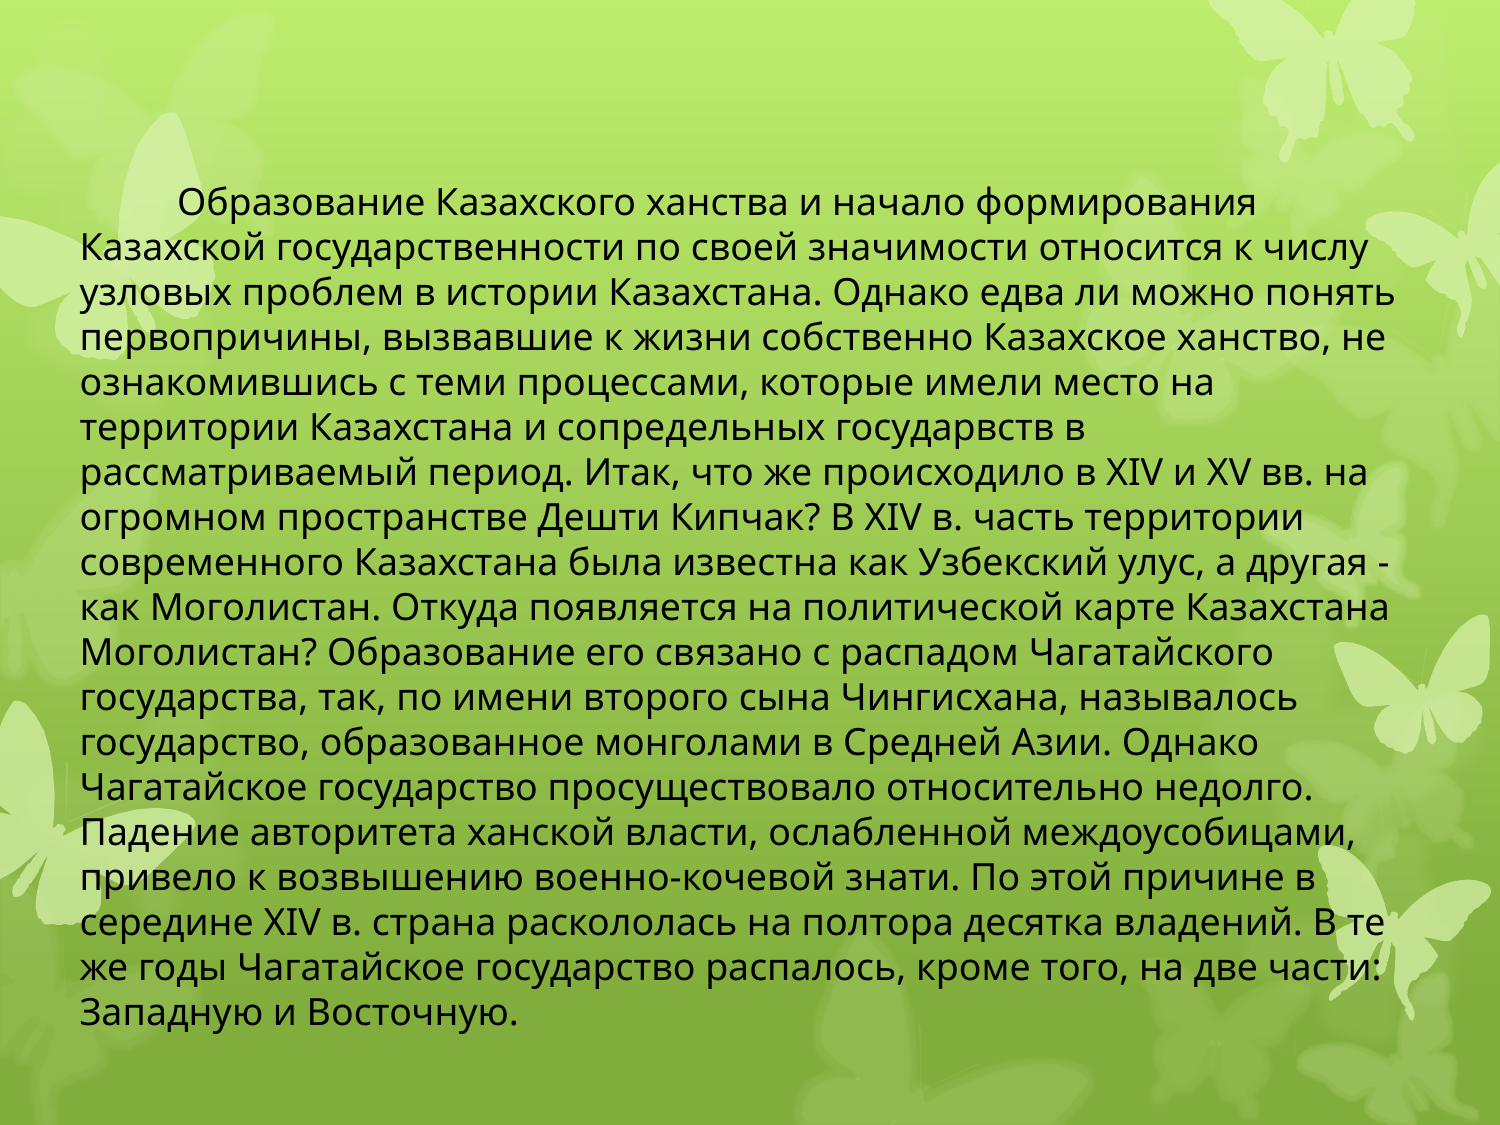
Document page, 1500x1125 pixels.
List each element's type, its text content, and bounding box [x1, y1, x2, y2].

text_box Образование Казахского ханства и начало формирования Казахской государственности по своей значимости относится к числу узловых проблем в истории Казахстана. Однако едва ли можно понять первопричины, вызвавшие к жизни собственно Казахское ханство, не ознакомившись с теми процессами, которые имели место на территории Казахстана и сопредельных государвств в рассматриваемый период. Итак, что же происходило в XIV и XV вв. на огромном пространстве Дешти Кипчак? В XIV в. часть территории современного Казахстана была известна как Узбекский улус, а другая - как Моголистан. Откуда появляется на политической карте Казахстана Моголистан? Образование его связано с распадом Чагатайского государства, так, по имени второго сына Чингисхана, называлось государство, образованное монголами в Средней Азии. Однако Чагатайское государство просуществовало относительно недолго. Падение авторитета ханской власти, ослабленной междоусобицами, привело к возвышению военно-кочевой знати. По этой причине в середине XIV в. страна раскололась на полтора десятка владений. В те же годы Чагатайское государство распалось, кроме того, на две части: Западную и Восточную. [64, 125, 1436, 1041]
list [53, 101, 1425, 1083]
